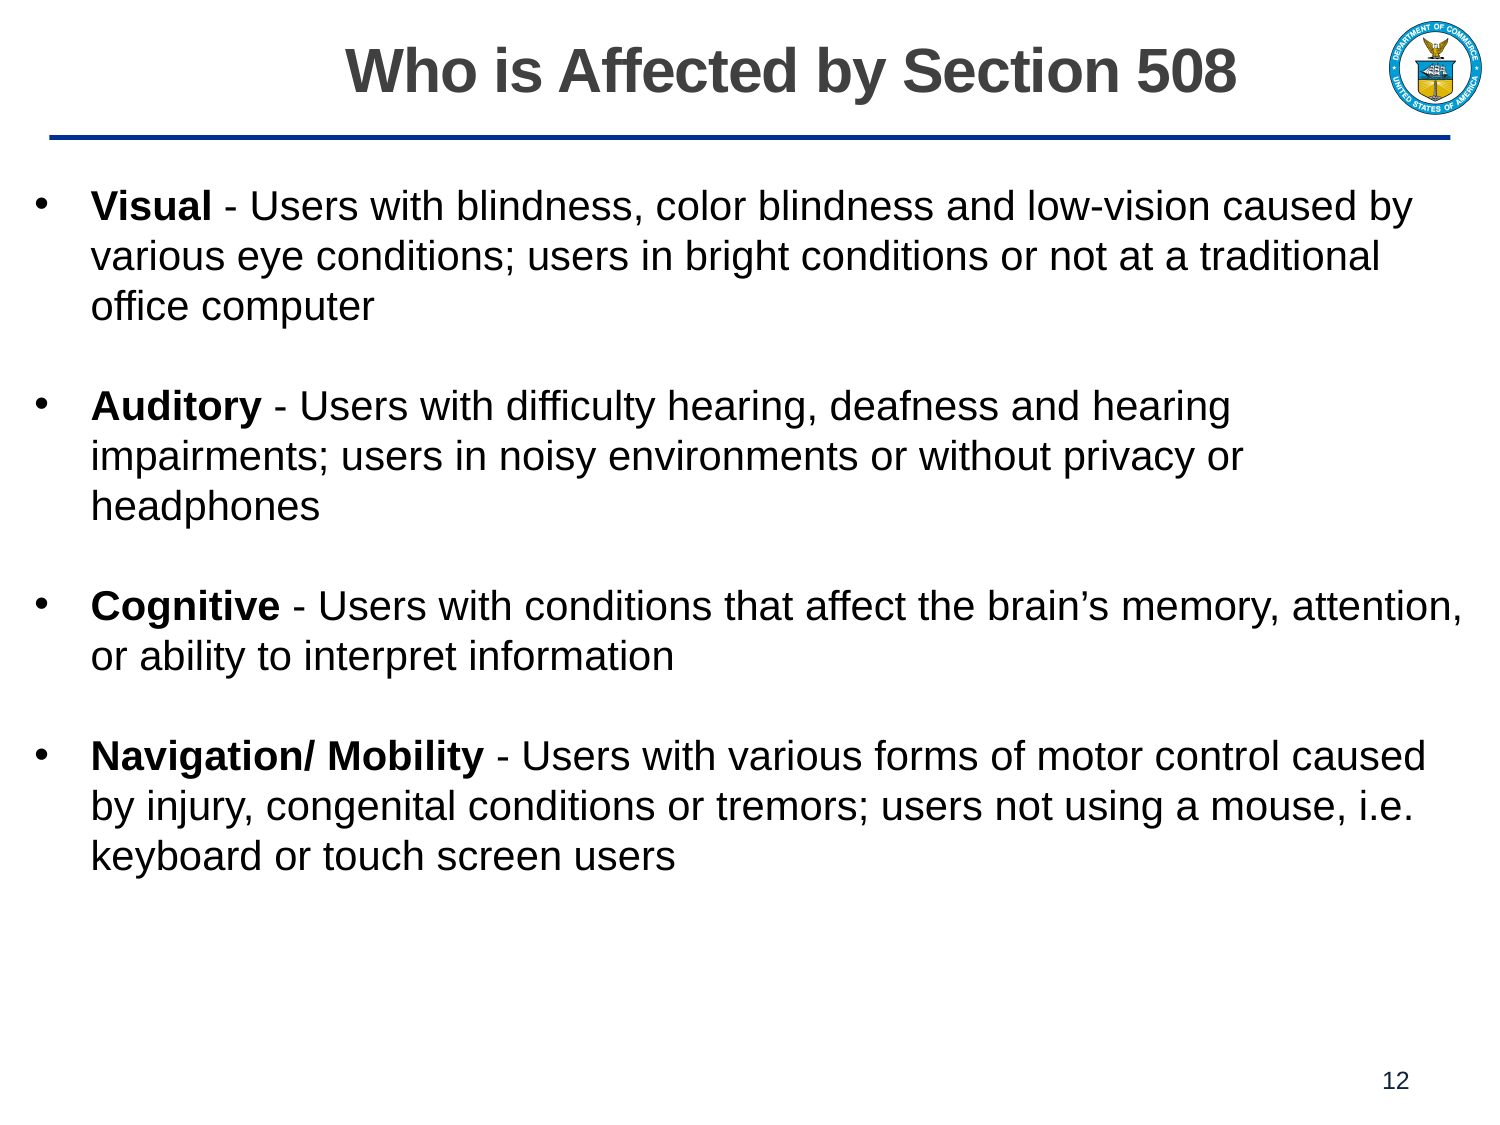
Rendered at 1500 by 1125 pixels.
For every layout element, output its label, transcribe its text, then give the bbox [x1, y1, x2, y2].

picture [1387, 20, 1483, 29]
picture [1387, 106, 1483, 116]
title Who is Affected by Section 508 [19, 29, 1500, 106]
text_box Visual - Users with blindness, color blindness and low-vision caused by various eye conditions; users in bright conditions or not at a traditional office computer Auditory - Users with difficulty hearing, deafness and hearing impairments; users in noisy environments or without privacy or headphones Cognitive - Users with conditions that affect the brain’s memory, attention, or ability to interpret information Navigation/ Mobility - Users with various forms of motor control caused by injury, congenital conditions or tremors; users not using a mouse, i.e. keyboard or touch screen users [19, 171, 1481, 947]
